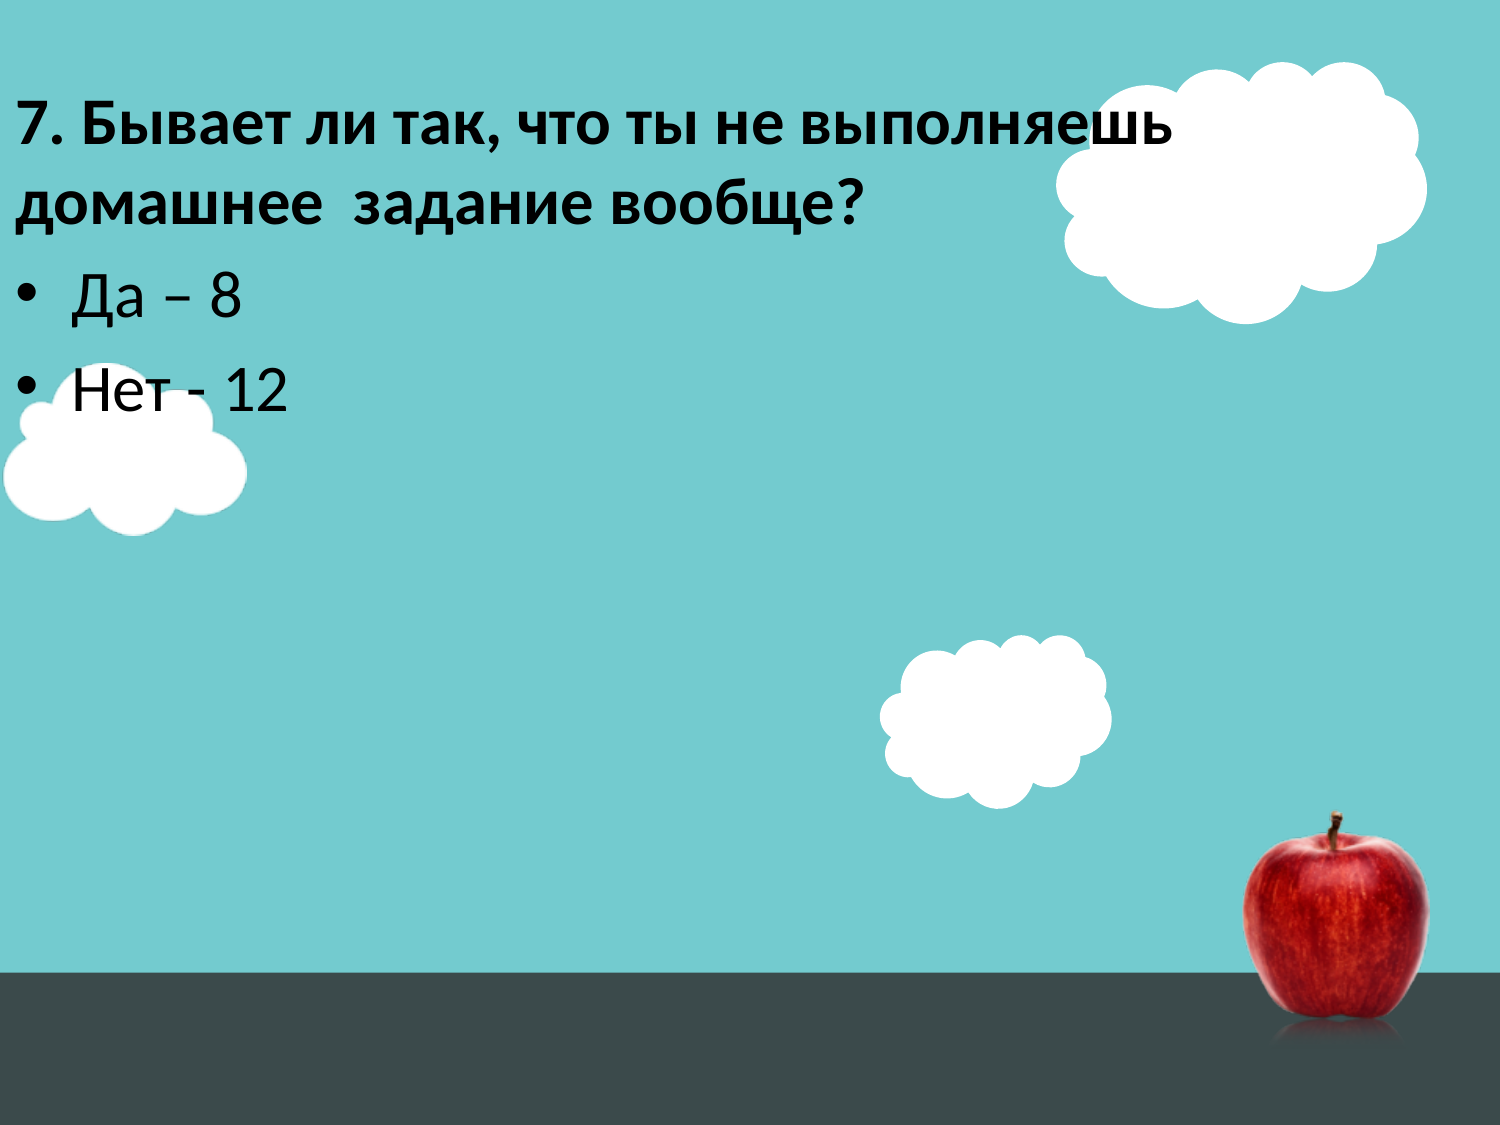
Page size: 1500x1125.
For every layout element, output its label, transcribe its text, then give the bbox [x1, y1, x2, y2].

list 7. Бывает ли так, что ты не выполняешь домашнее задание вообще? Да – 8 Нет - 12 [0, 70, 1459, 364]
picture [0, 364, 247, 536]
picture [1242, 808, 1430, 1055]
